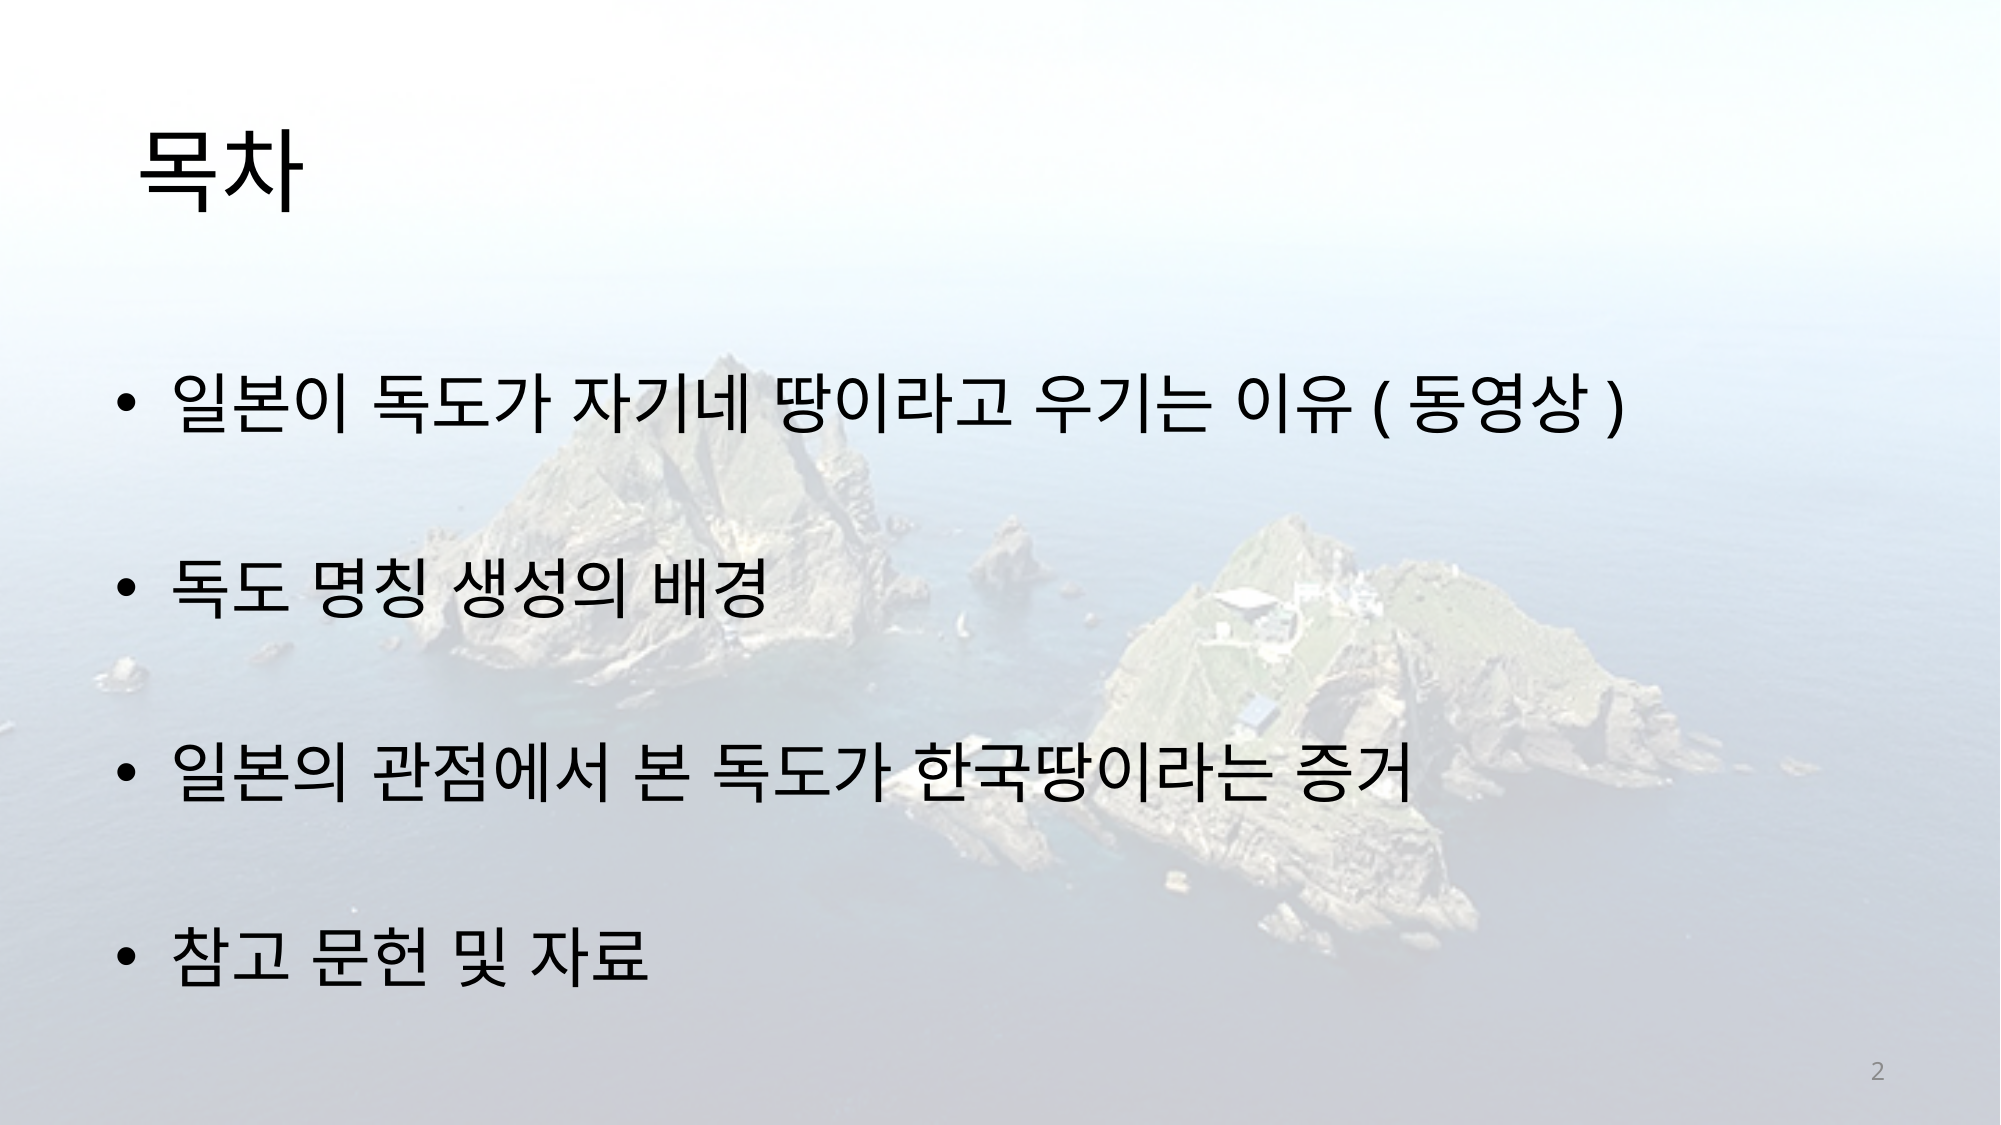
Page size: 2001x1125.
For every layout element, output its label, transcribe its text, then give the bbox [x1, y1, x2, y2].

title 목차 [121, 75, 1546, 262]
list 일본이 독도가 자기네 땅이라고 우기는 이유(동영상) 독도 명칭 생성의 배경 일본의 관점에서 본 독도가 한국땅이라는 증거 참고 문헌 및 자료 [99, 262, 1900, 1005]
slide_number 2 [1433, 1042, 1900, 1103]
